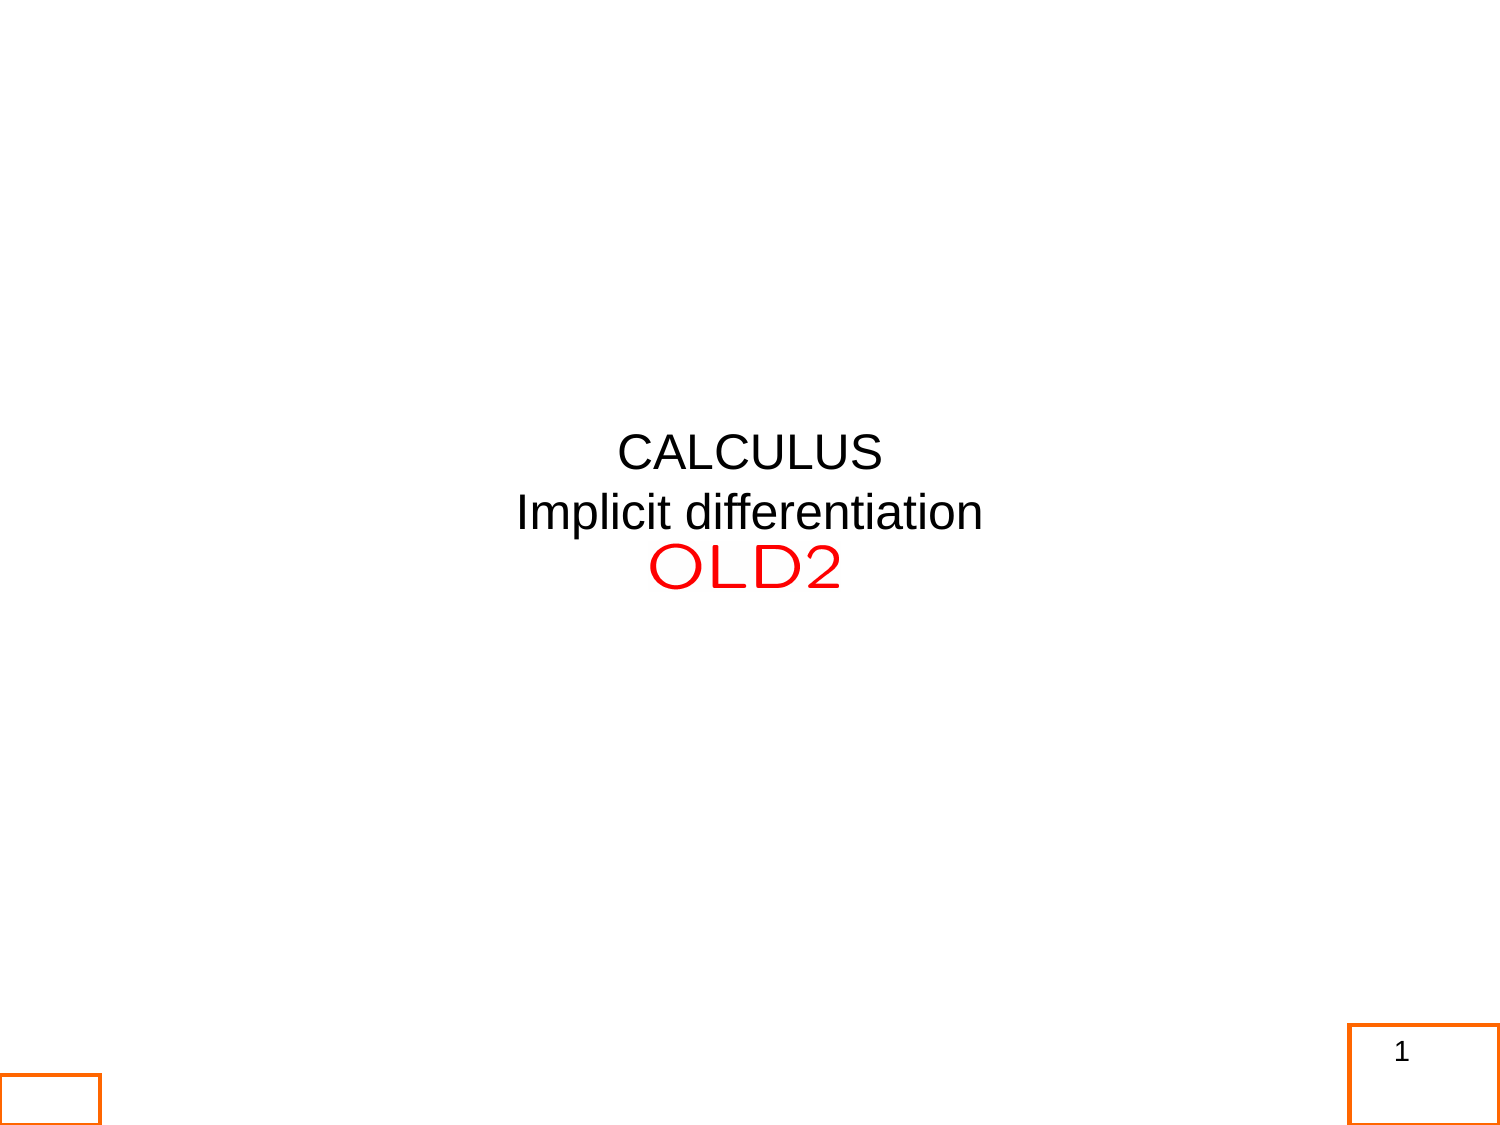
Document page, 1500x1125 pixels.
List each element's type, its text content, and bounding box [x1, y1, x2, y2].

text_box [0, 1074, 100, 1125]
text_box CALCULUS Implicit differentiation [174, 412, 1325, 548]
picture [648, 541, 841, 592]
text_box [1349, 1025, 1500, 1125]
slide_number 1 [1074, 1024, 1425, 1103]
